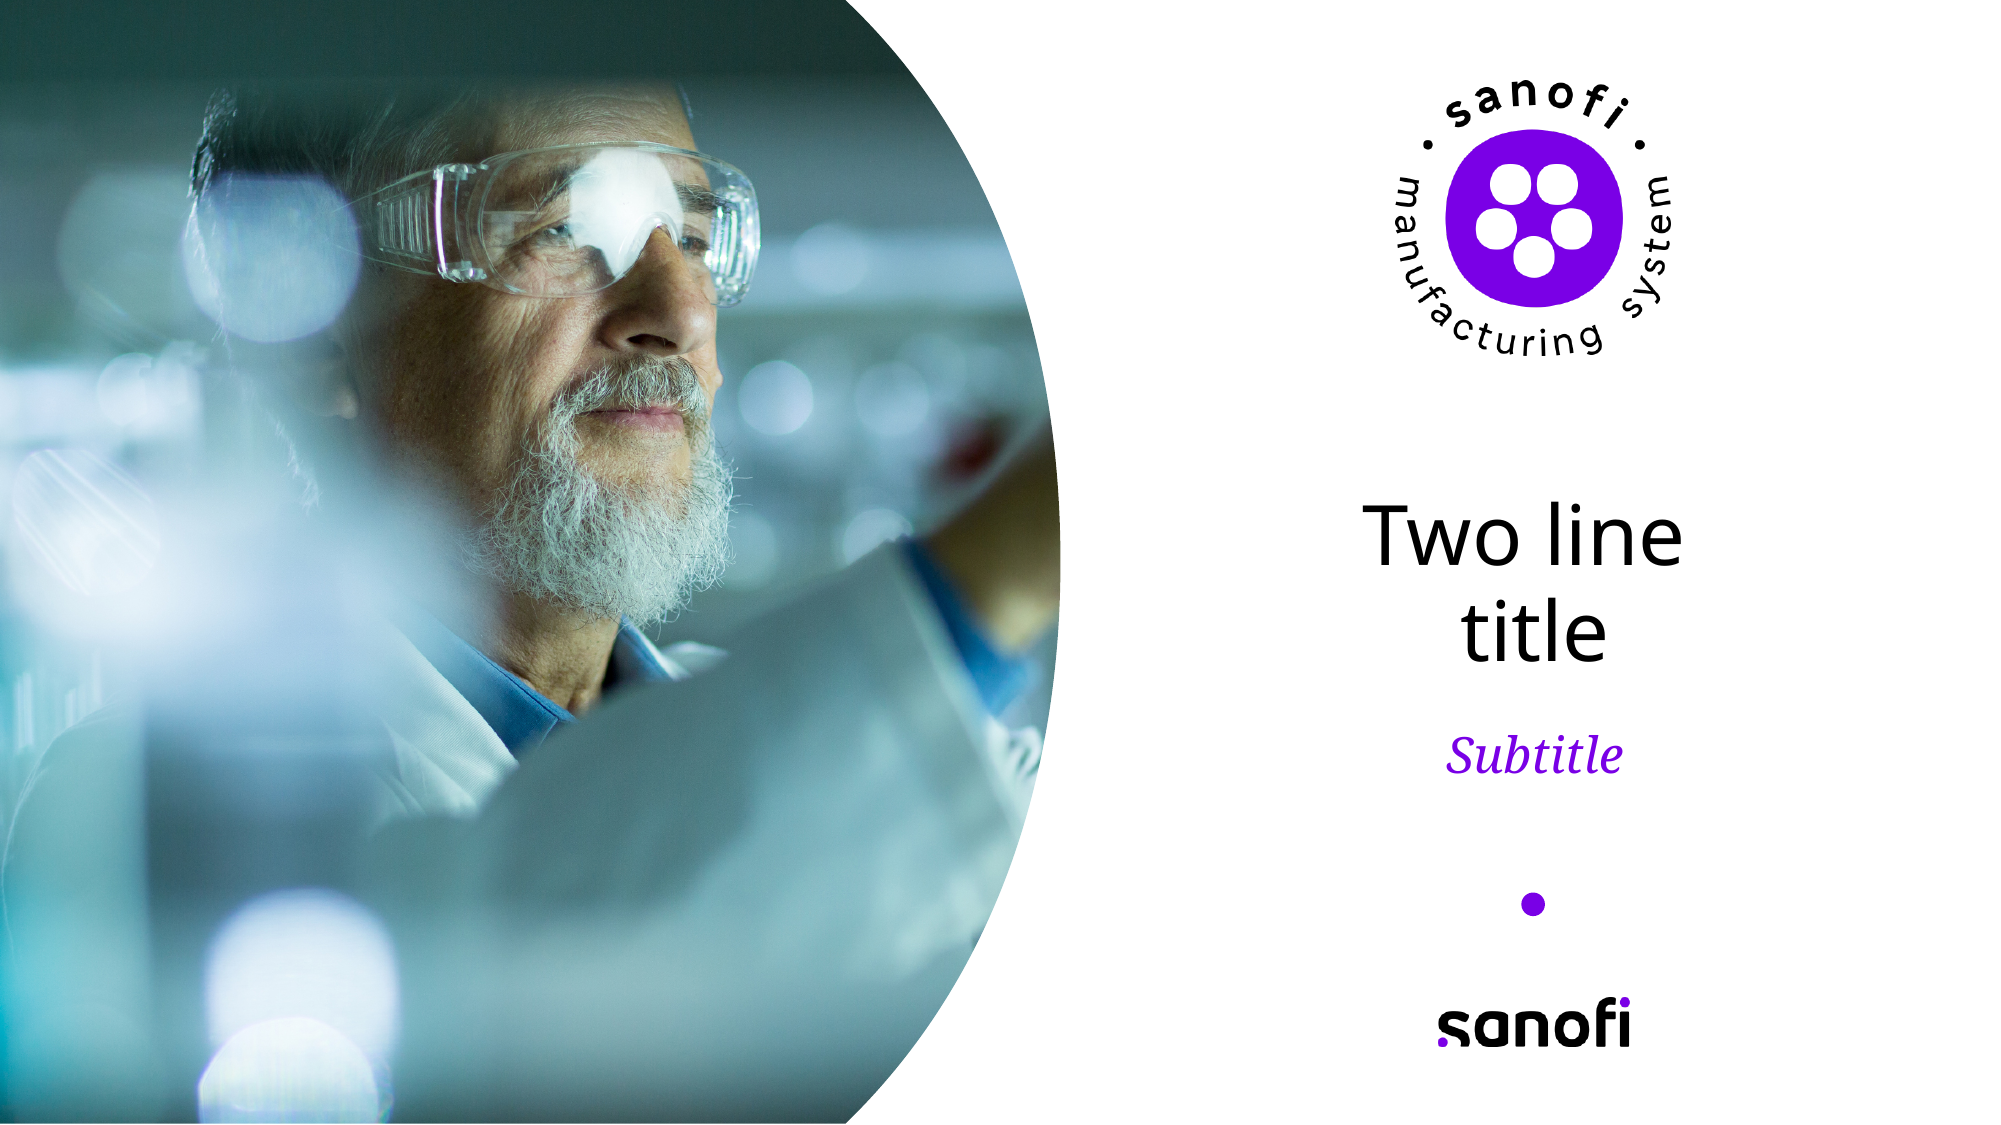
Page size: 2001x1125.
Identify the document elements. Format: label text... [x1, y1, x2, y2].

picture [0, 0, 1061, 1124]
picture [1395, 80, 1671, 356]
title Two line title [1143, 486, 1927, 722]
picture [1435, 997, 1632, 1047]
subtitle Subtitle [1143, 729, 1927, 785]
